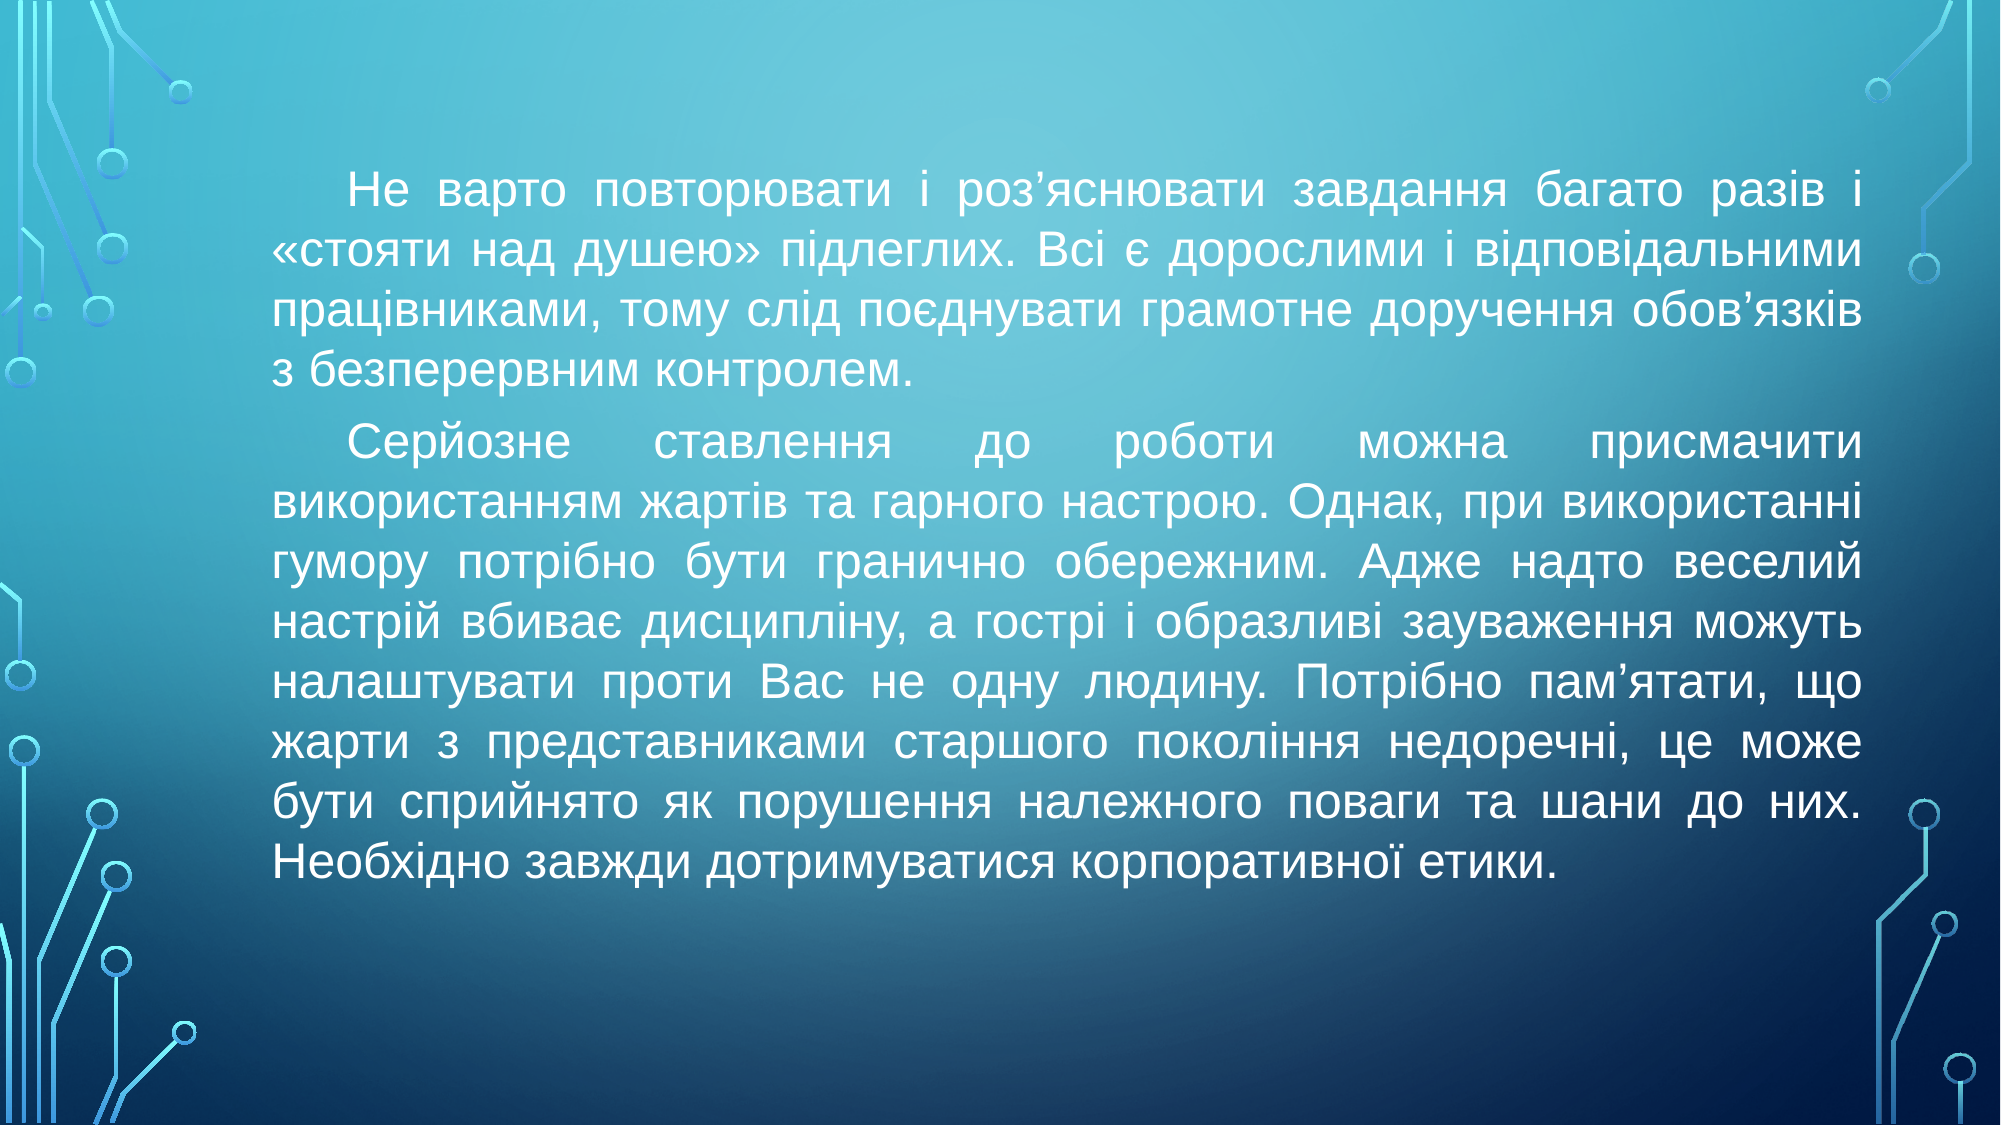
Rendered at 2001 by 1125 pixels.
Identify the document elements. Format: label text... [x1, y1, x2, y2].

text_box Не варто повторювати і роз’яснювати завдання багато разів і «стояти над душею» підлеглих. Всі є дорослими і відповідальними працівниками, тому слід поєднувати грамотне доручення обов’язків з безперервним контролем. Серйозне ставлення до роботи можна присмачити використанням жартів та гарного настрою. Однак, при використанні гумору потрібно бути гранично обережним. Адже надто веселий настрій вбиває дисципліну, а гострі і образливі зауваження можуть налаштувати проти Вас не одну людину. Потрібно пам’ятати, що жарти з представниками старшого покоління недоречні, це може бути сприйнято як порушення належного поваги та шани до них. Необхідно завжди дотримуватися корпоративної етики. [256, 149, 1879, 897]
